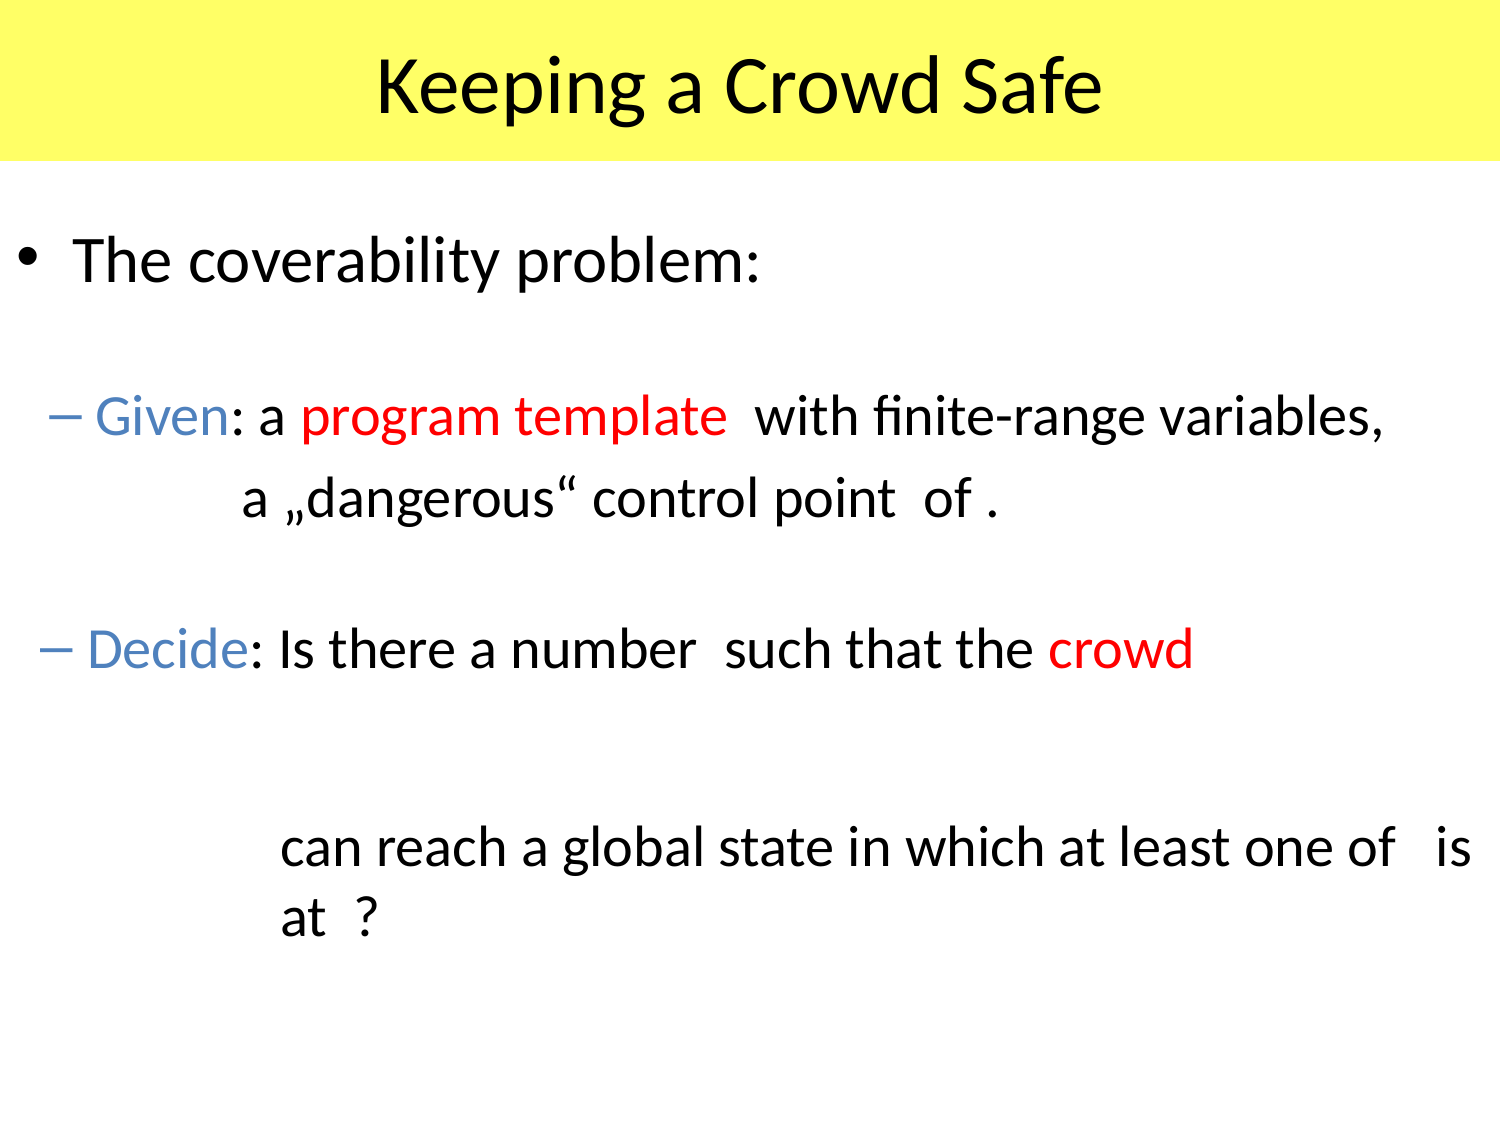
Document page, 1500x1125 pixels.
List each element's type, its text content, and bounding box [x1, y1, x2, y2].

title Keeping a Crowd Safe [0, 0, 1500, 161]
